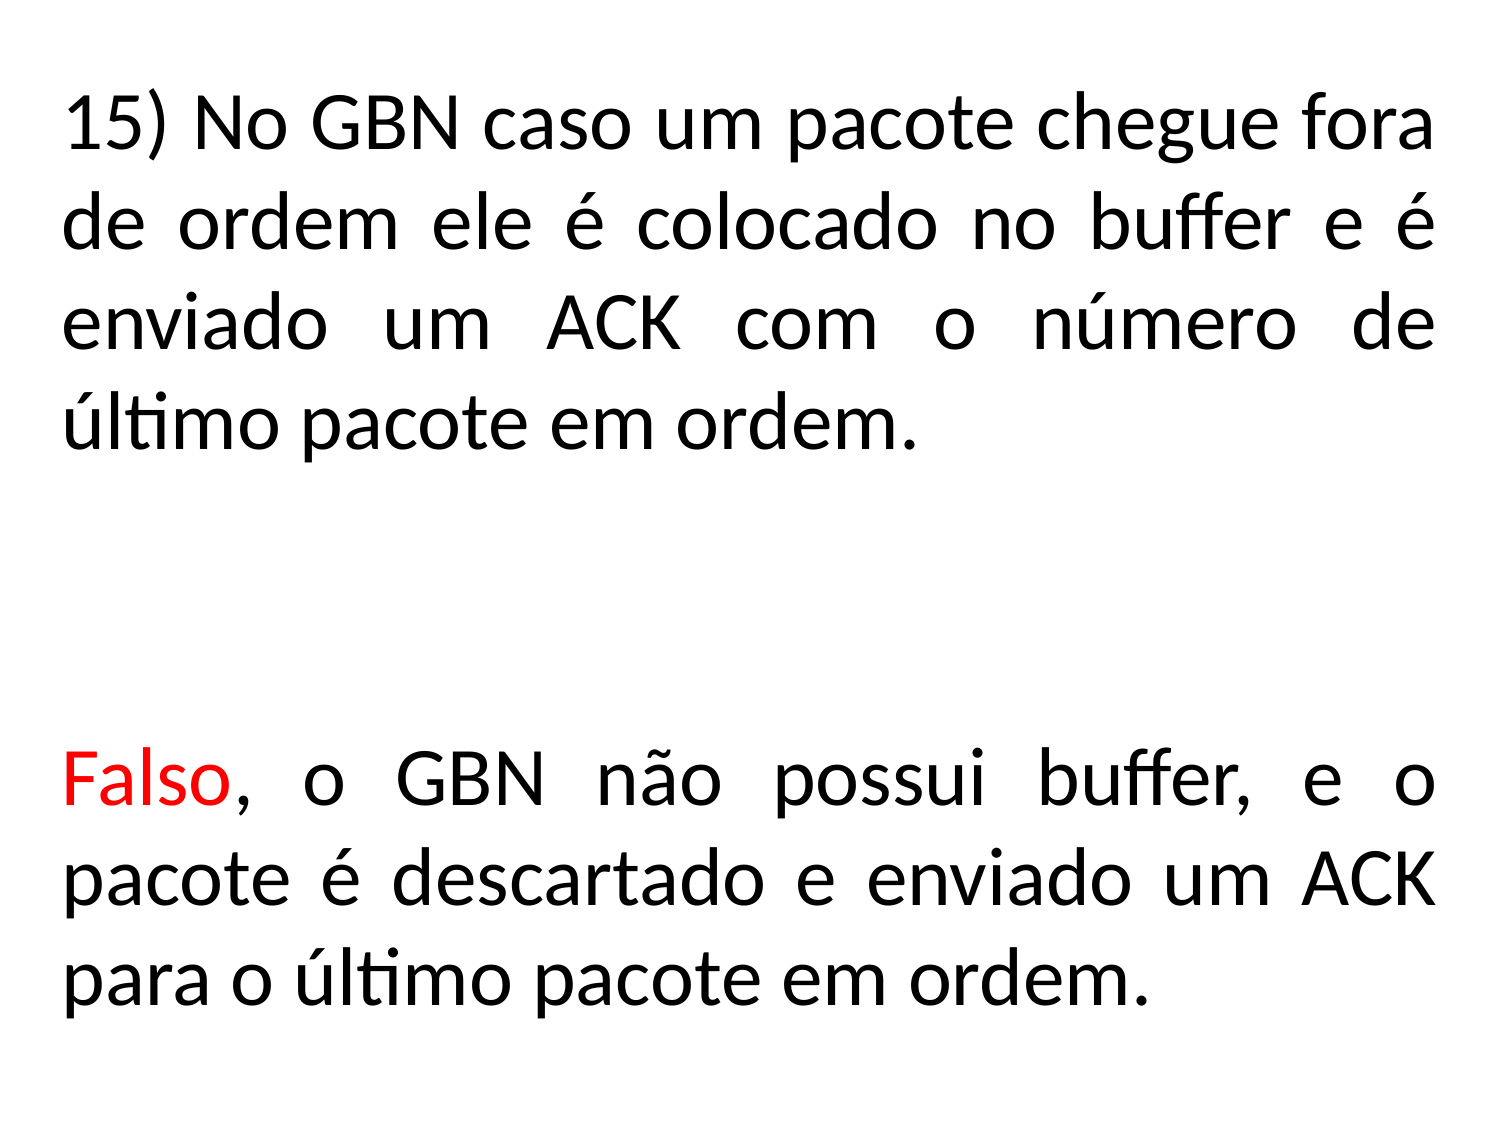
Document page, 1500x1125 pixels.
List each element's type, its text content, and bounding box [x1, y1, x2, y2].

text_box 15) No GBN caso um pacote chegue fora de ordem ele é colocado no buffer e é enviado um ACK com o número de último pacote em ordem. [46, 58, 1454, 474]
text_box Falso, o GBN não possui buffer, e o pacote é descartado e enviado um ACK para o último pacote em ordem. [46, 714, 1454, 1030]
